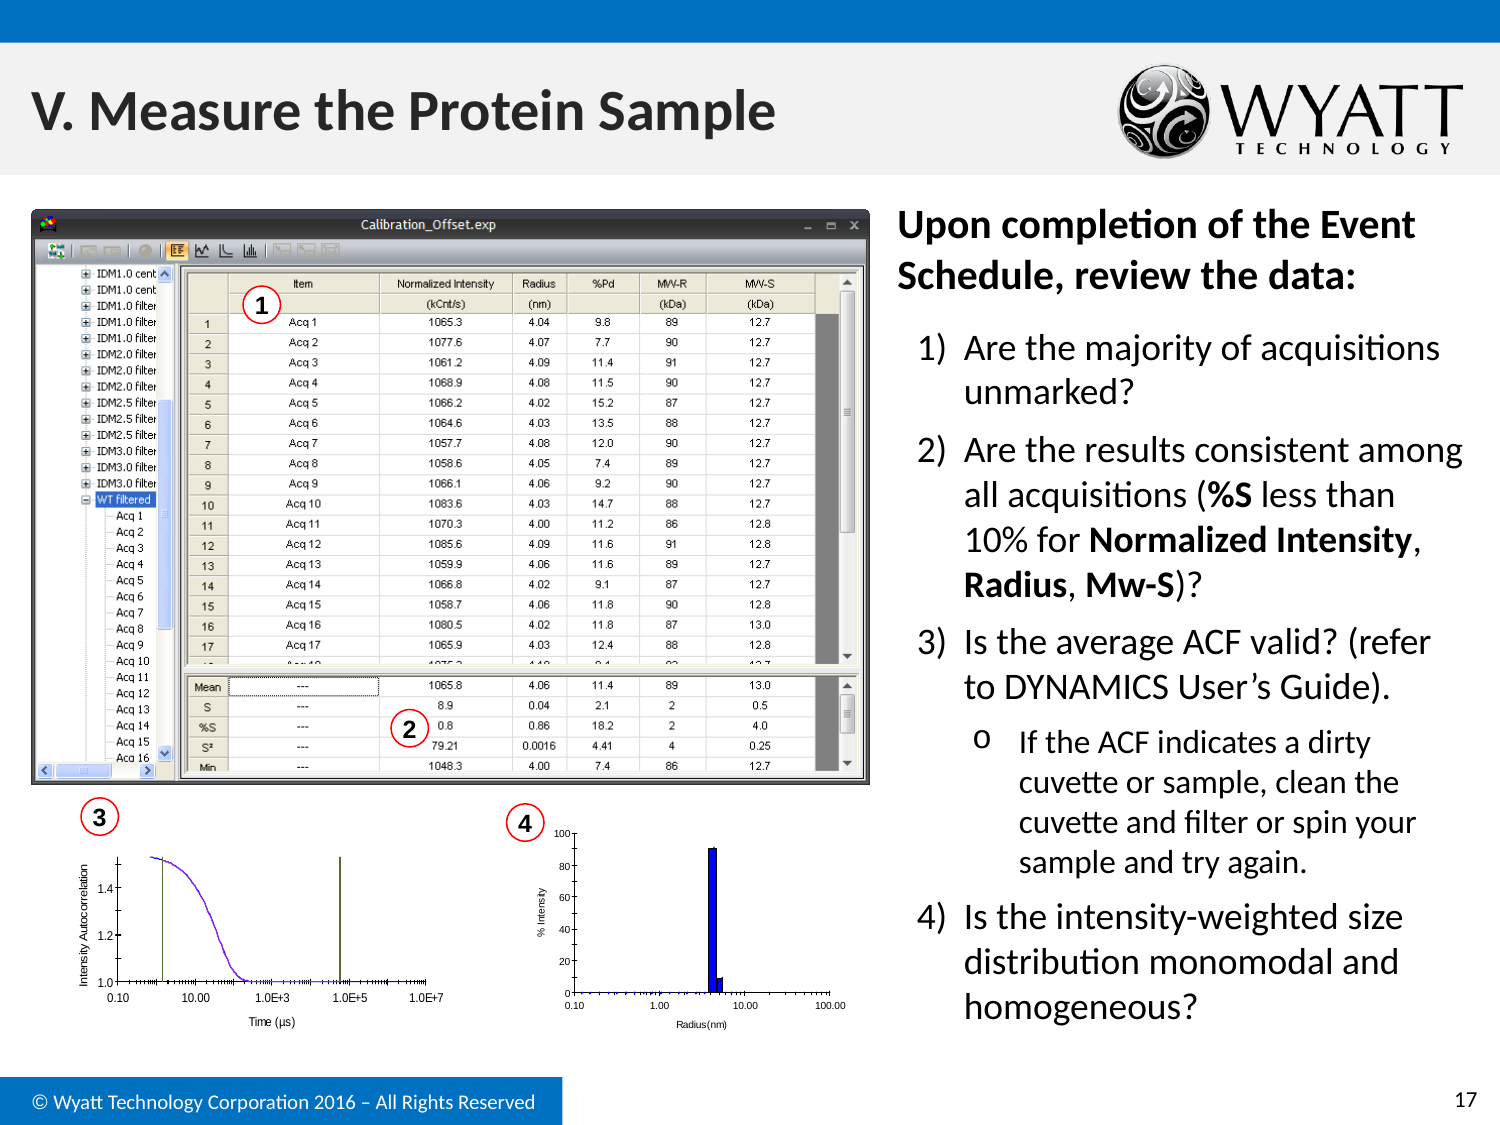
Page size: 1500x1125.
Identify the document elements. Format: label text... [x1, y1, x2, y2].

picture [1116, 62, 1463, 159]
text_box 3 [81, 797, 119, 836]
title V. Measure the Protein Sample [24, 42, 1075, 173]
text_box 4 [506, 803, 544, 832]
picture [514, 823, 853, 1037]
picture [31, 209, 871, 785]
list Upon completion of the Event Schedule, review the data: Are the majority of acquisitions unmarked? Are the results consistent among all acquisitions (%S less than 10% for Normalized Intensity, Radius, Mw-S)? Is the average ACF valid? (refer to DYNAMICS User’s Guide). If the ACF indicates a dirty cuvette or sample, clean the cuvette and filter or spin your sample and try again. Is the intensity-weighted size distribution monomodal and homogeneous? [891, 191, 1475, 1031]
picture [52, 847, 451, 1031]
